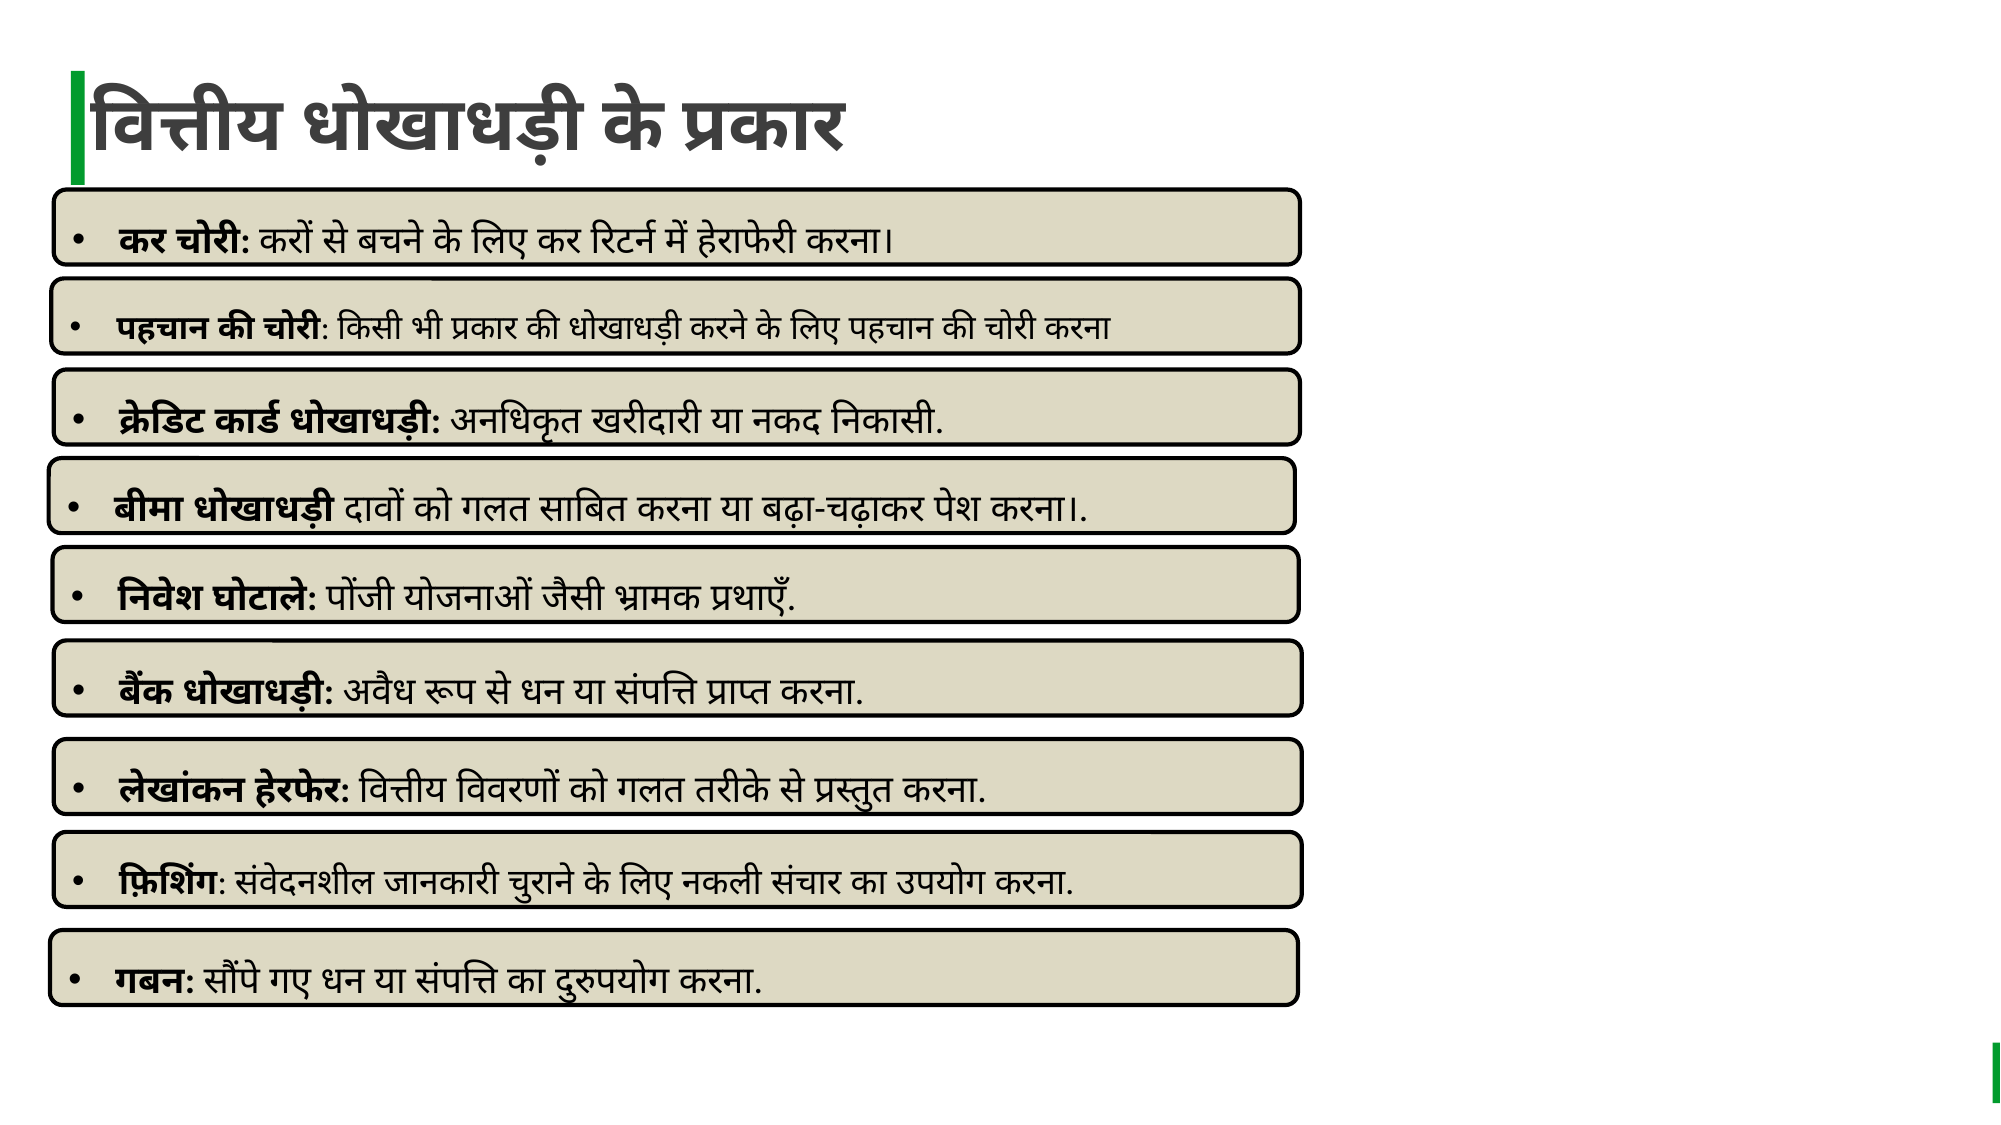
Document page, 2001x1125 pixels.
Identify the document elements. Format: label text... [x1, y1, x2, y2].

text_box बैंक धोखाधड़ी: अवैध रूप से धन या संपत्ति प्राप्त करना. [51, 638, 1304, 718]
text_box क्रेडिट कार्ड धोखाधड़ी: अनधिकृत खरीदारी या नकद निकासी. [51, 367, 1303, 447]
text_box बीमा धोखाधड़ी दावों को गलत साबित करना या बढ़ा-चढ़ाकर पेश करना।. [46, 455, 1297, 536]
text_box फ़िशिंग: संवेदनशील जानकारी चुराने के लिए नकली संचार का उपयोग करना. [51, 829, 1304, 910]
text_box गबन: सौंपे गए धन या संपत्ति का दुरुपयोग करना. [47, 927, 1301, 1008]
text_box निवेश घोटाले: पोंजी योजनाओं जैसी भ्रामक प्रथाएँ. [50, 544, 1301, 625]
text_box कर चोरी: करों से बचने के लिए कर रिटर्न में हेराफेरी करना। [51, 187, 1303, 267]
text_box पहचान की चोरी: किसी भी प्रकार की धोखाधड़ी करने के लिए पहचान की चोरी करना [49, 276, 1303, 356]
text_box लेखांकन हेरफेर: वित्तीय विवरणों को गलत तरीके से प्रस्तुत करना. [51, 736, 1304, 817]
title वित्तीय धोखाधड़ी के प्रकार [90, 75, 1976, 167]
